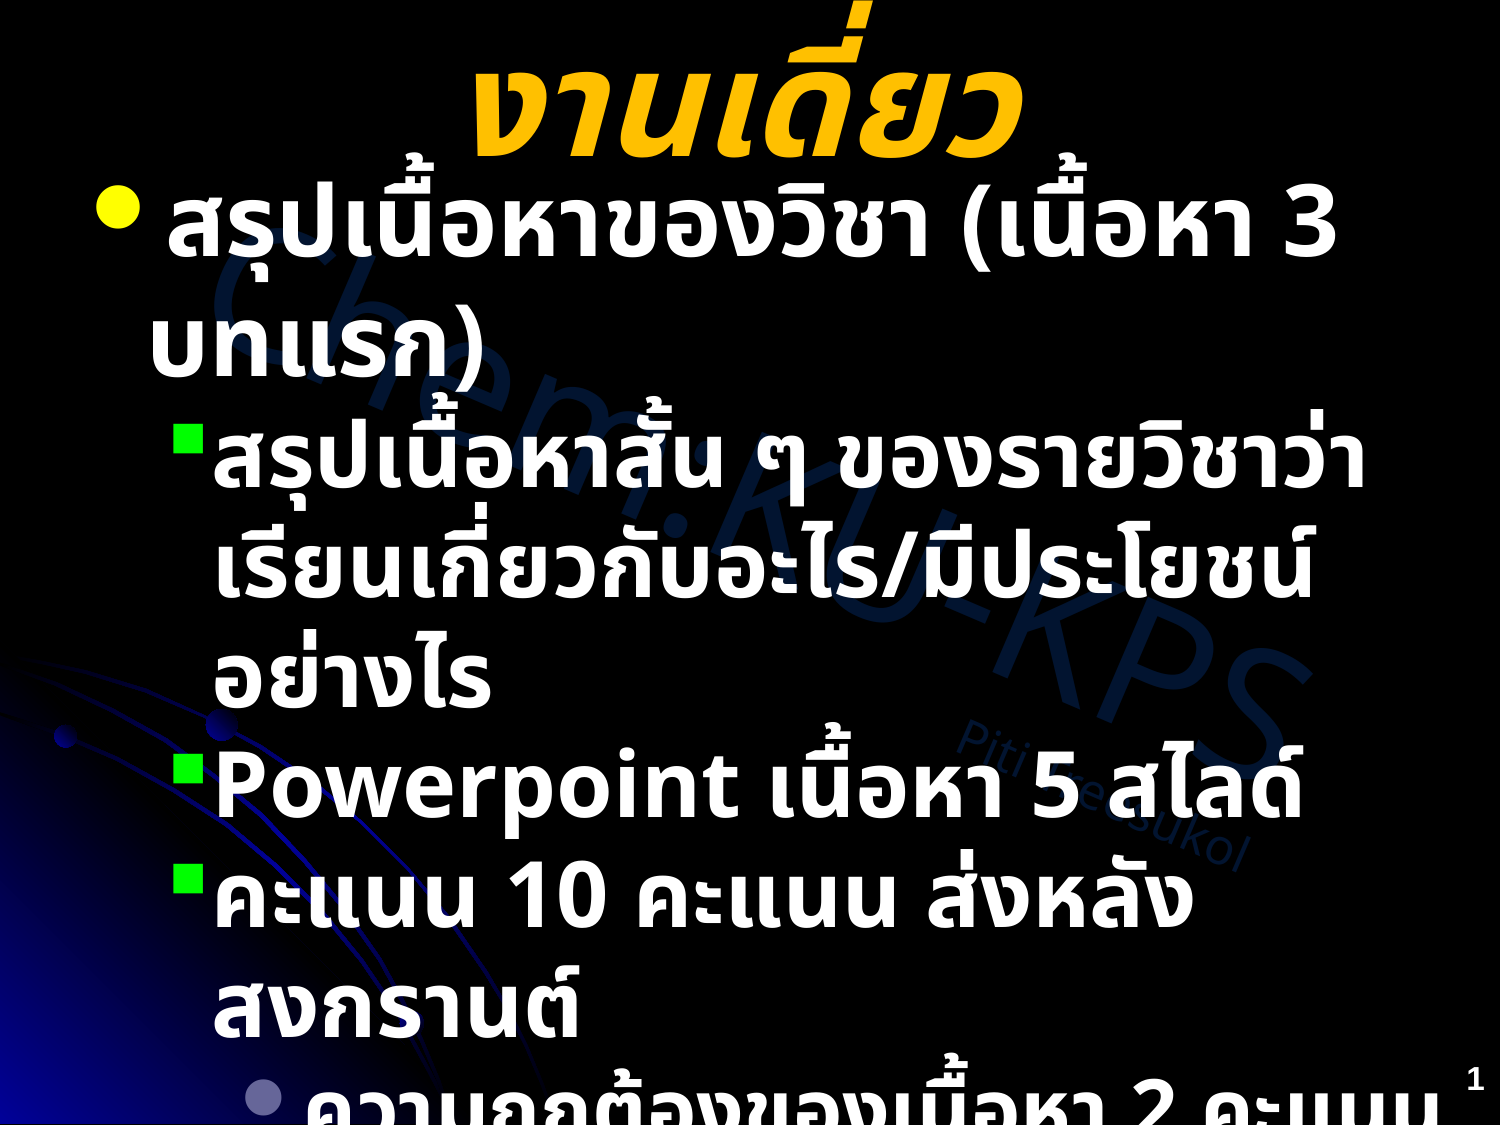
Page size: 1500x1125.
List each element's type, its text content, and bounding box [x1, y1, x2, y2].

slide_number 1 [1149, 1049, 1500, 1125]
list สรุปเนื้อหาของวิชา (เนื้อหา 3 บทแรก) สรุปเนื้อหาสั้น ๆ ของรายวิชาว่าเรียนเกี่ยวกับอะไร/มีประโยชน์อย่างไร Powerpoint เนื้อหา 5 สไลด์ คะแนน 10 คะแนน ส่งหลังสงกรานต์ ความถูกต้องของเนื้อหา 2 คะแนน ความสวยงาม ดูง่าย เรียบร้อย 3 คะแนน รูปแบบ ไอเดีย การนำเสนอ การอธิบาย 5 คะแนน [74, 148, 1500, 1006]
title งานเดี่ยว [59, 49, 1411, 145]
